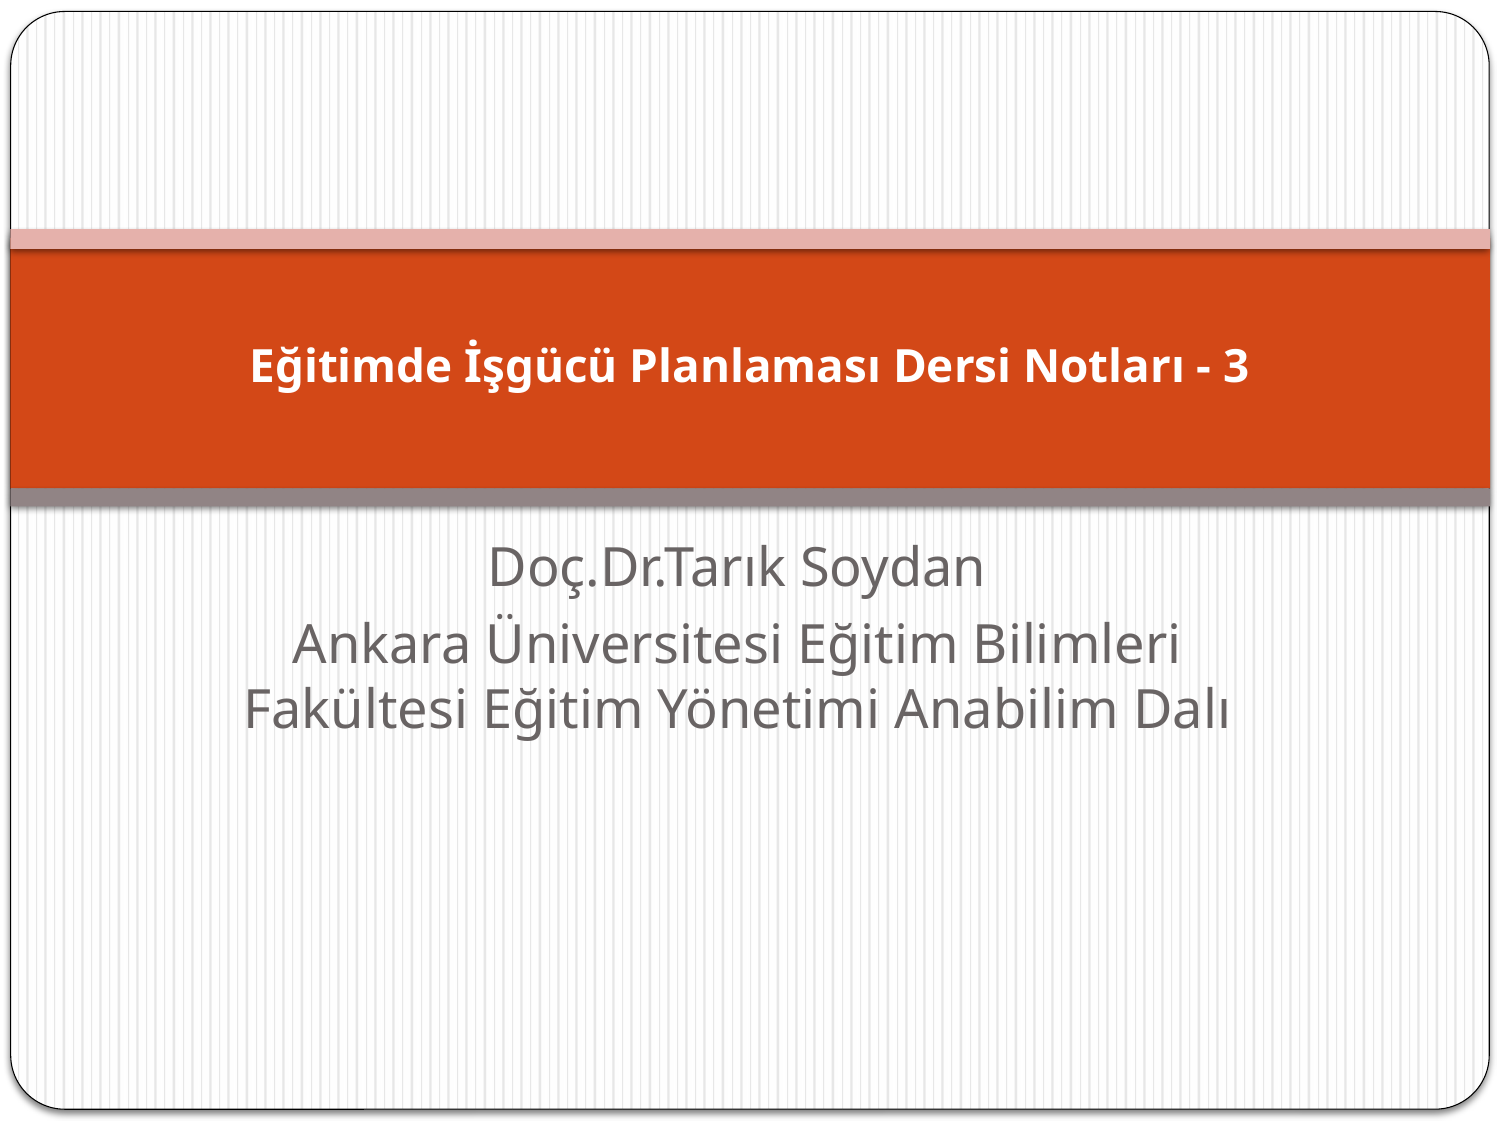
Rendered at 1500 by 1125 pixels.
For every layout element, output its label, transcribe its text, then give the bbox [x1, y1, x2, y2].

title Eğitimde İşgücü Planlaması Dersi Notları - 3 [75, 247, 1425, 489]
subtitle Doç.Dr.Tarık Soydan Ankara Üniversitesi Eğitim Bilimleri Fakültesi Eğitim Yönetimi Anabilim Dalı [212, 525, 1263, 788]
